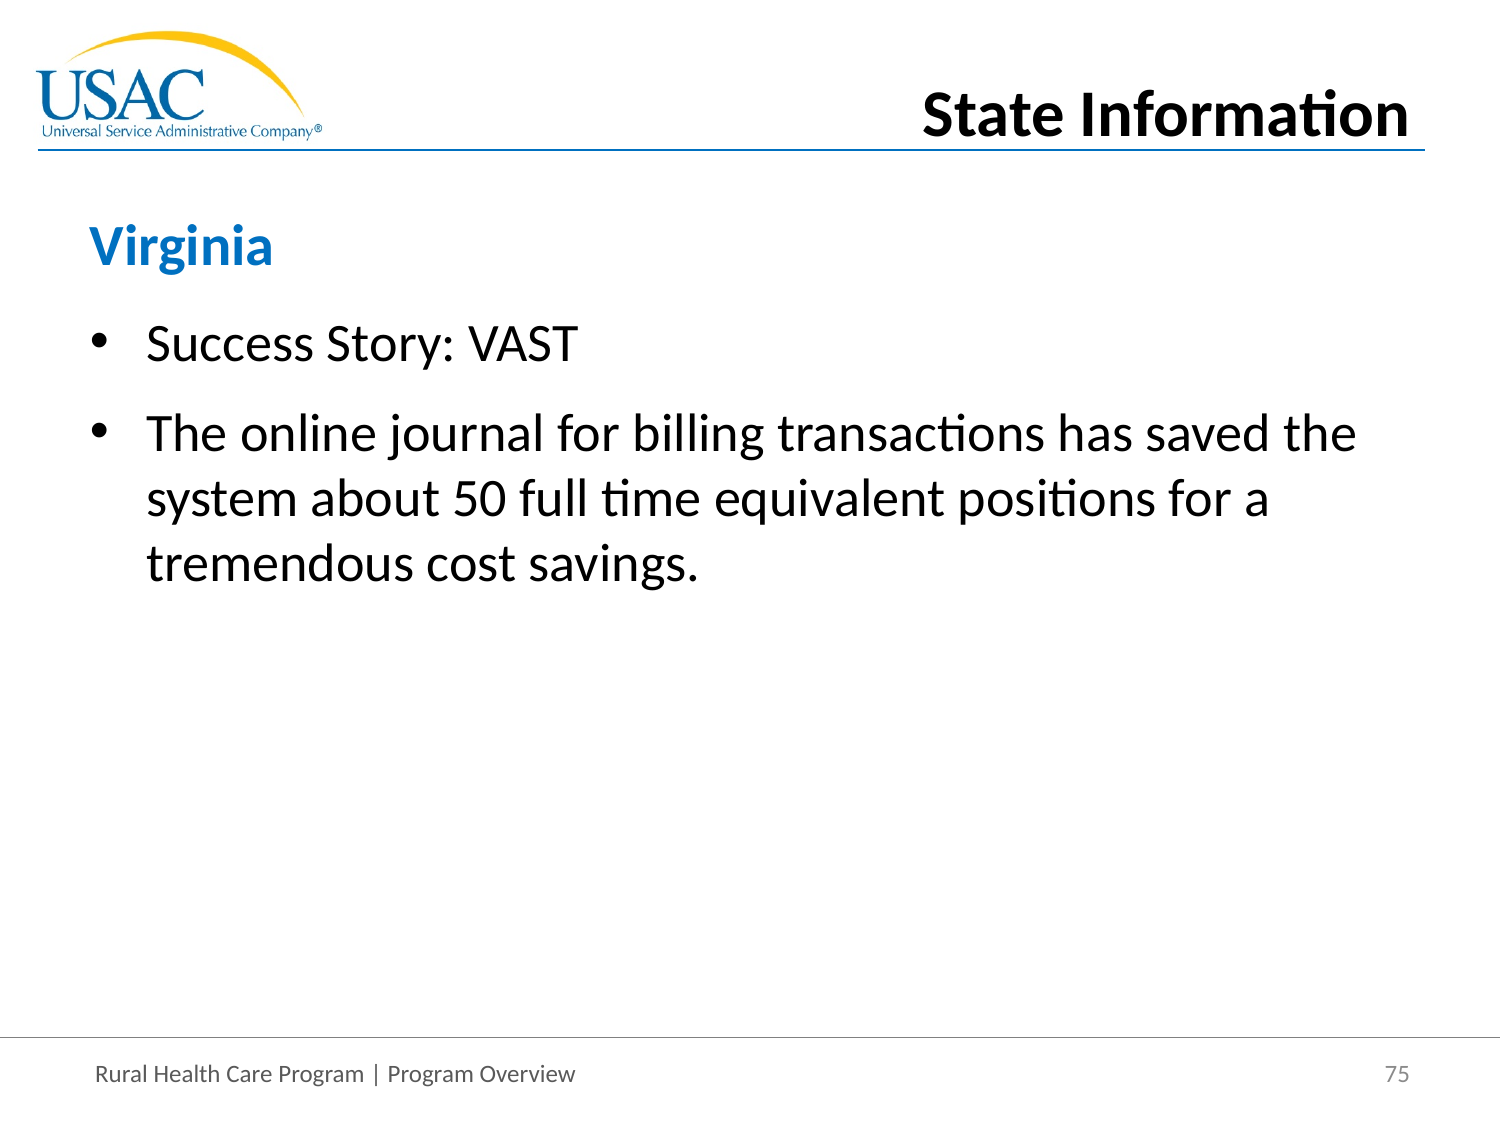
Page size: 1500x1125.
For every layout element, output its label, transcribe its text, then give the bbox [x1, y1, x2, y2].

list State Information [412, 62, 1425, 150]
slide_number 75 [1074, 1042, 1425, 1103]
picture [11, 12, 350, 163]
list Success Story: VAST The online journal for billing transactions has saved the system about 50 full time equivalent positions for a tremendous cost savings. [75, 300, 1425, 1013]
title Virginia [75, 200, 1425, 300]
